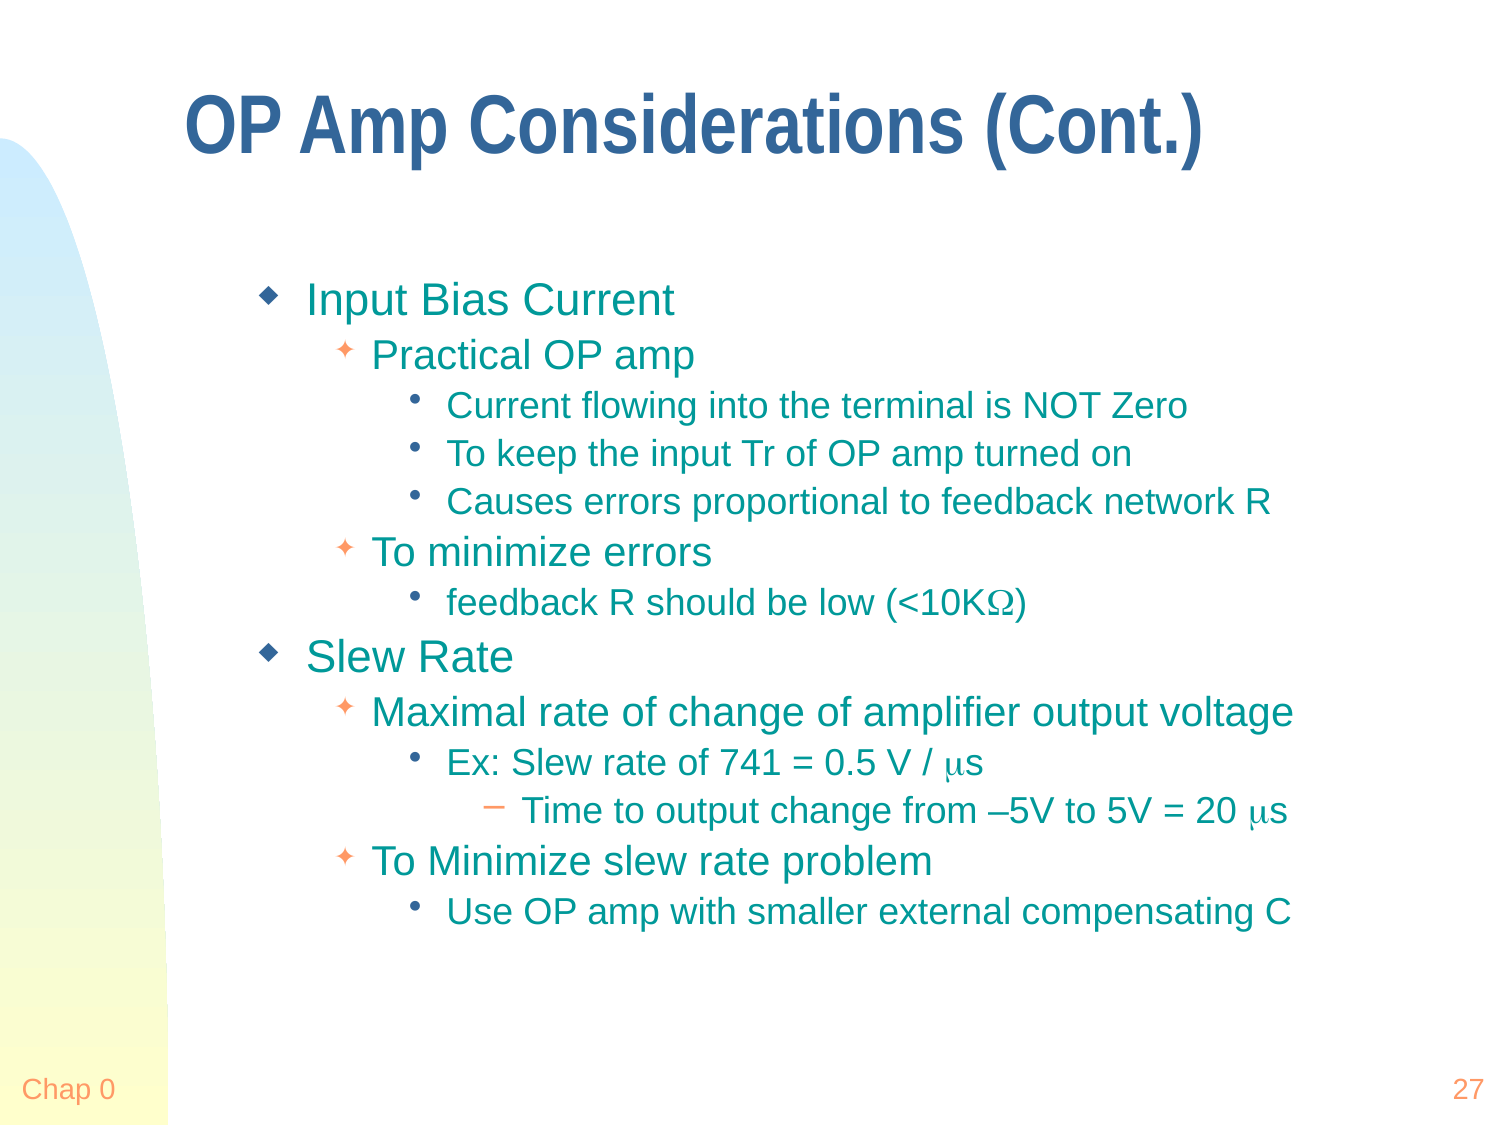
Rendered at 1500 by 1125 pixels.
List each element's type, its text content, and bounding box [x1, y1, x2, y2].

list Input Bias Current Practical OP amp Current flowing into the terminal is NOT Zero To keep the input Tr of OP amp turned on Causes errors proportional to feedback network R To minimize errors feedback R should be low (<10K) Slew Rate Maximal rate of change of amplifier output voltage Ex: Slew rate of 741 = 0.5 V / s Time to output change from –5V to 5V = 20 s To Minimize slew rate problem Use OP amp with smaller external compensating C [168, 267, 1463, 1001]
title OP Amp Considerations (Cont.) [168, 53, 1463, 212]
slide_number 27 [1394, 1049, 1500, 1125]
footer Chap 0 [0, 1049, 138, 1125]
